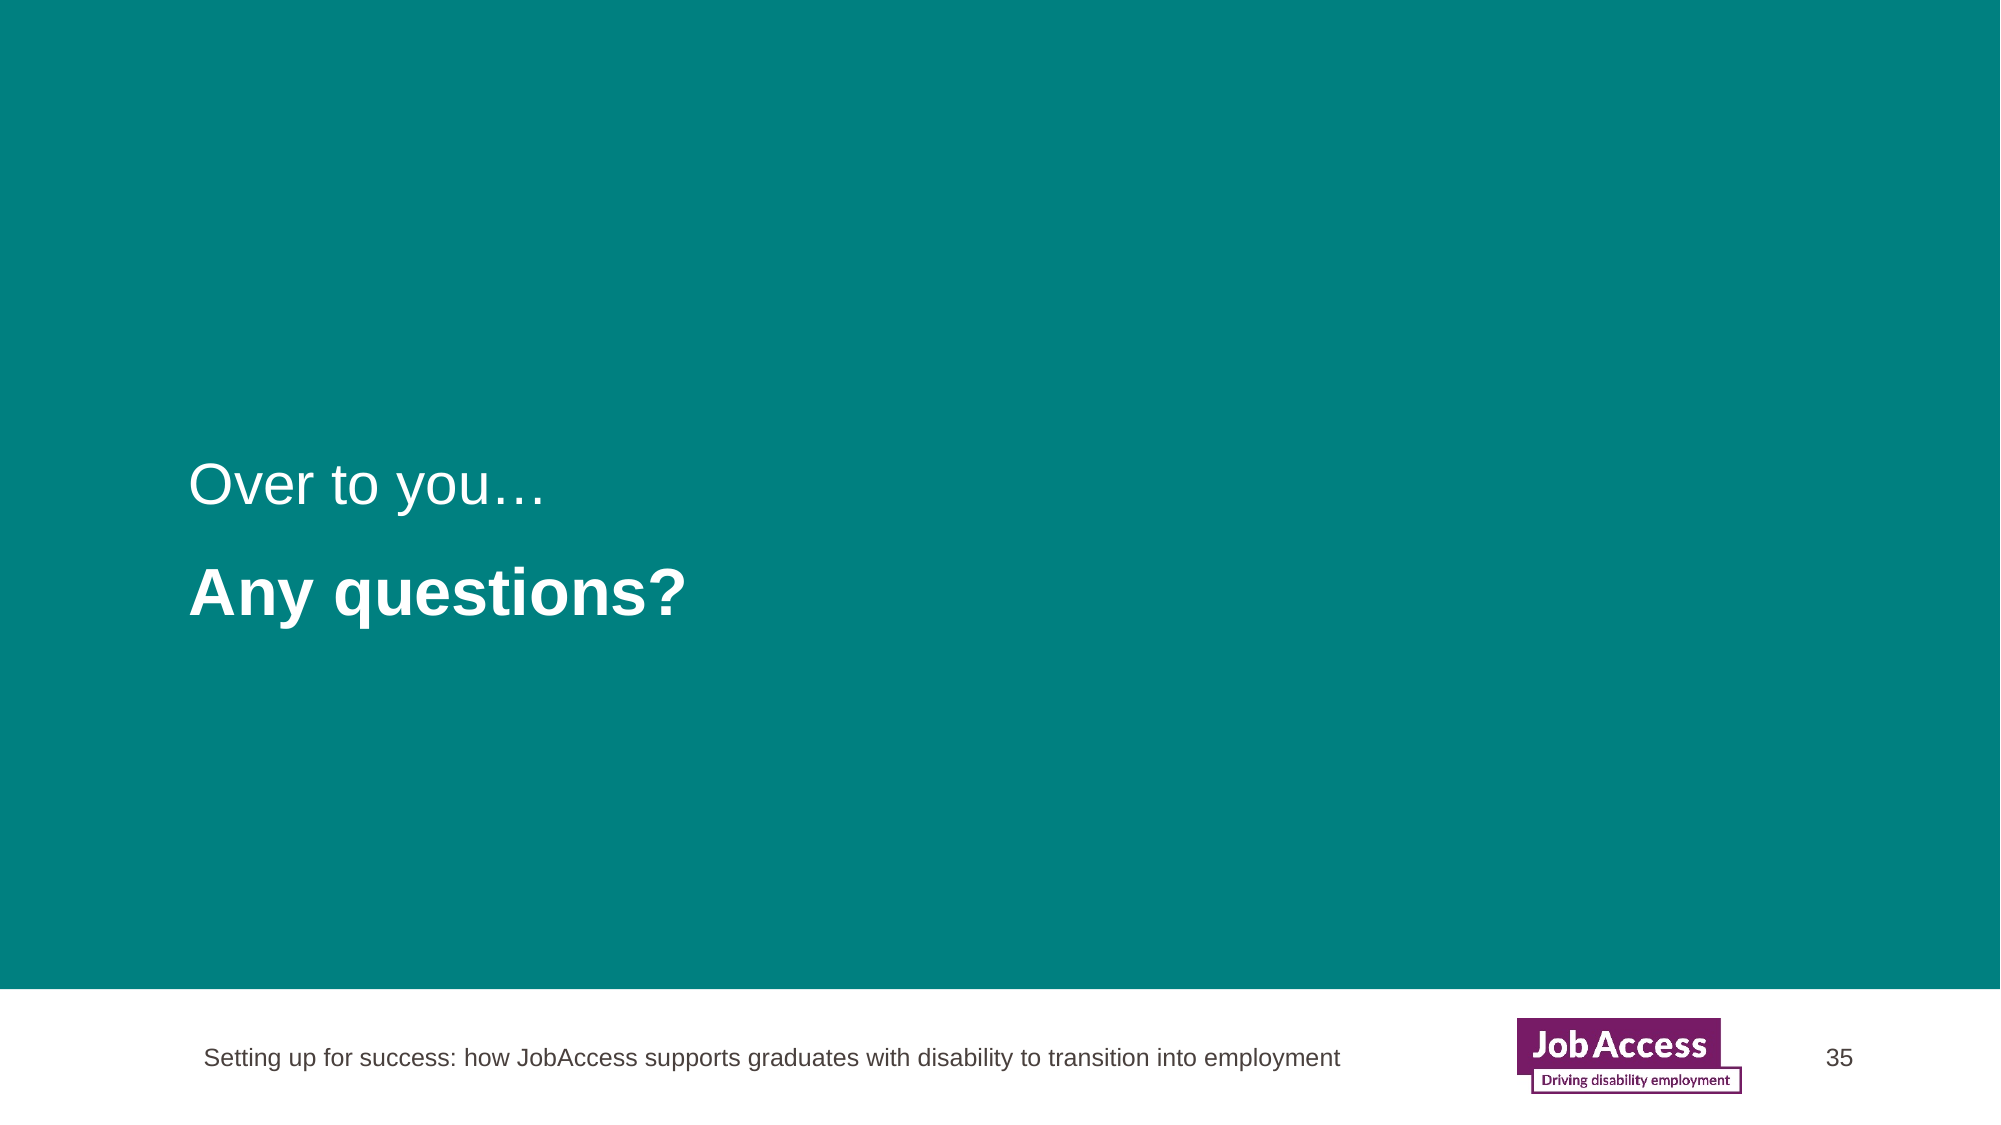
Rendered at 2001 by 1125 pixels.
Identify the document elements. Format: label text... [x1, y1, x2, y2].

footer Setting up for success: how JobAccess supports graduates with disability to transition into employment [188, 987, 1462, 1125]
slide_number 35 [1811, 987, 1939, 1125]
title Over to you… [188, 223, 1811, 517]
picture [1517, 1018, 1742, 1094]
list Any questions? [188, 562, 1811, 856]
